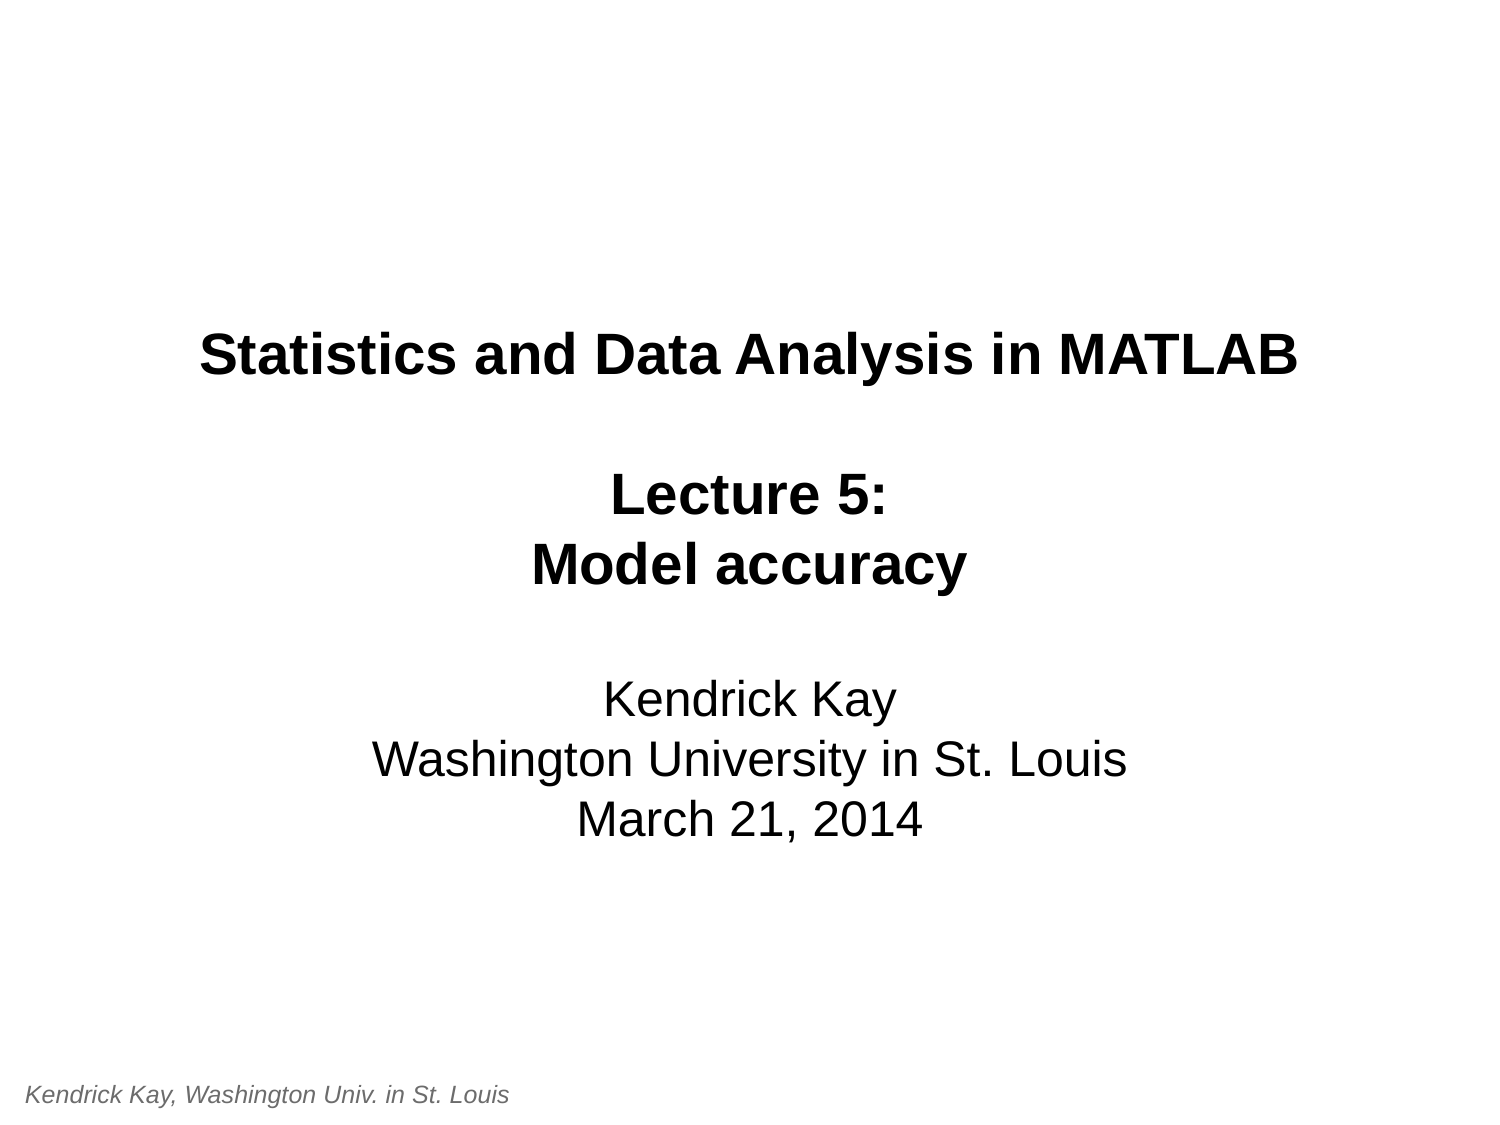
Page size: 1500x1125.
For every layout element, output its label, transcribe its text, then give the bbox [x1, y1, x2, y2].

title Statistics and Data Analysis in MATLAB Lecture 5: Model accuracy Kendrick Kay Washington University in St. Louis March 21, 2014 [0, 149, 1500, 1013]
